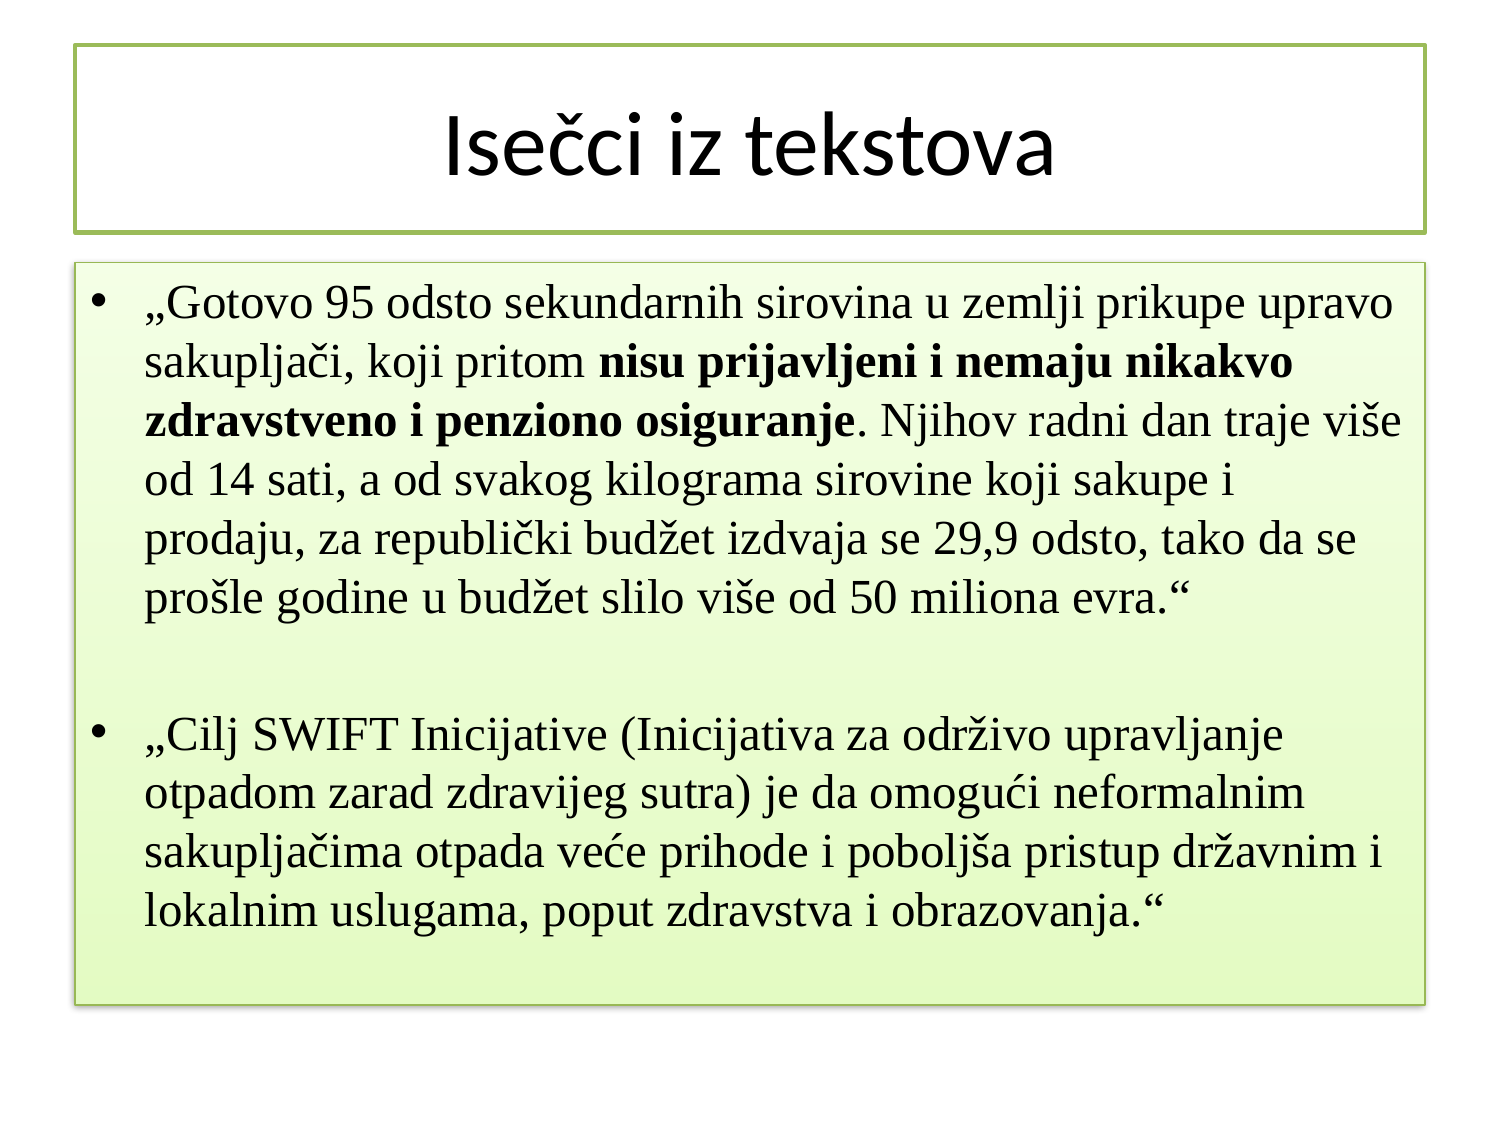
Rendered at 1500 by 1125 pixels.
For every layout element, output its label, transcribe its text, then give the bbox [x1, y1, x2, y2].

list „Gotovo 95 odsto sekundarnih sirovina u zemlji prikupe upravo sakupljači, koji pritom nisu prijavljeni i nemaju nikakvo zdravstveno i penziono osiguranje. Njihov radni dan traje više od 14 sati, a od svakog kilograma sirovine koji sakupe i prodaju, za republički budžet izdvaja se 29,9 odsto, tako da se prošle godine u budžet slilo više od 50 miliona evra.“ „Cilj SWIFT Inicijative (Inicijativa za održivo upravljanje otpadom zarad zdravijeg sutra) je da omogući neformalnim sakupljačima otpada veće prihode i poboljša pristup državnim i lokalnim uslugama, poput zdravstva i obrazovanja.“ [74, 262, 1426, 1006]
title Isečci iz tekstova [73, 43, 1427, 235]
